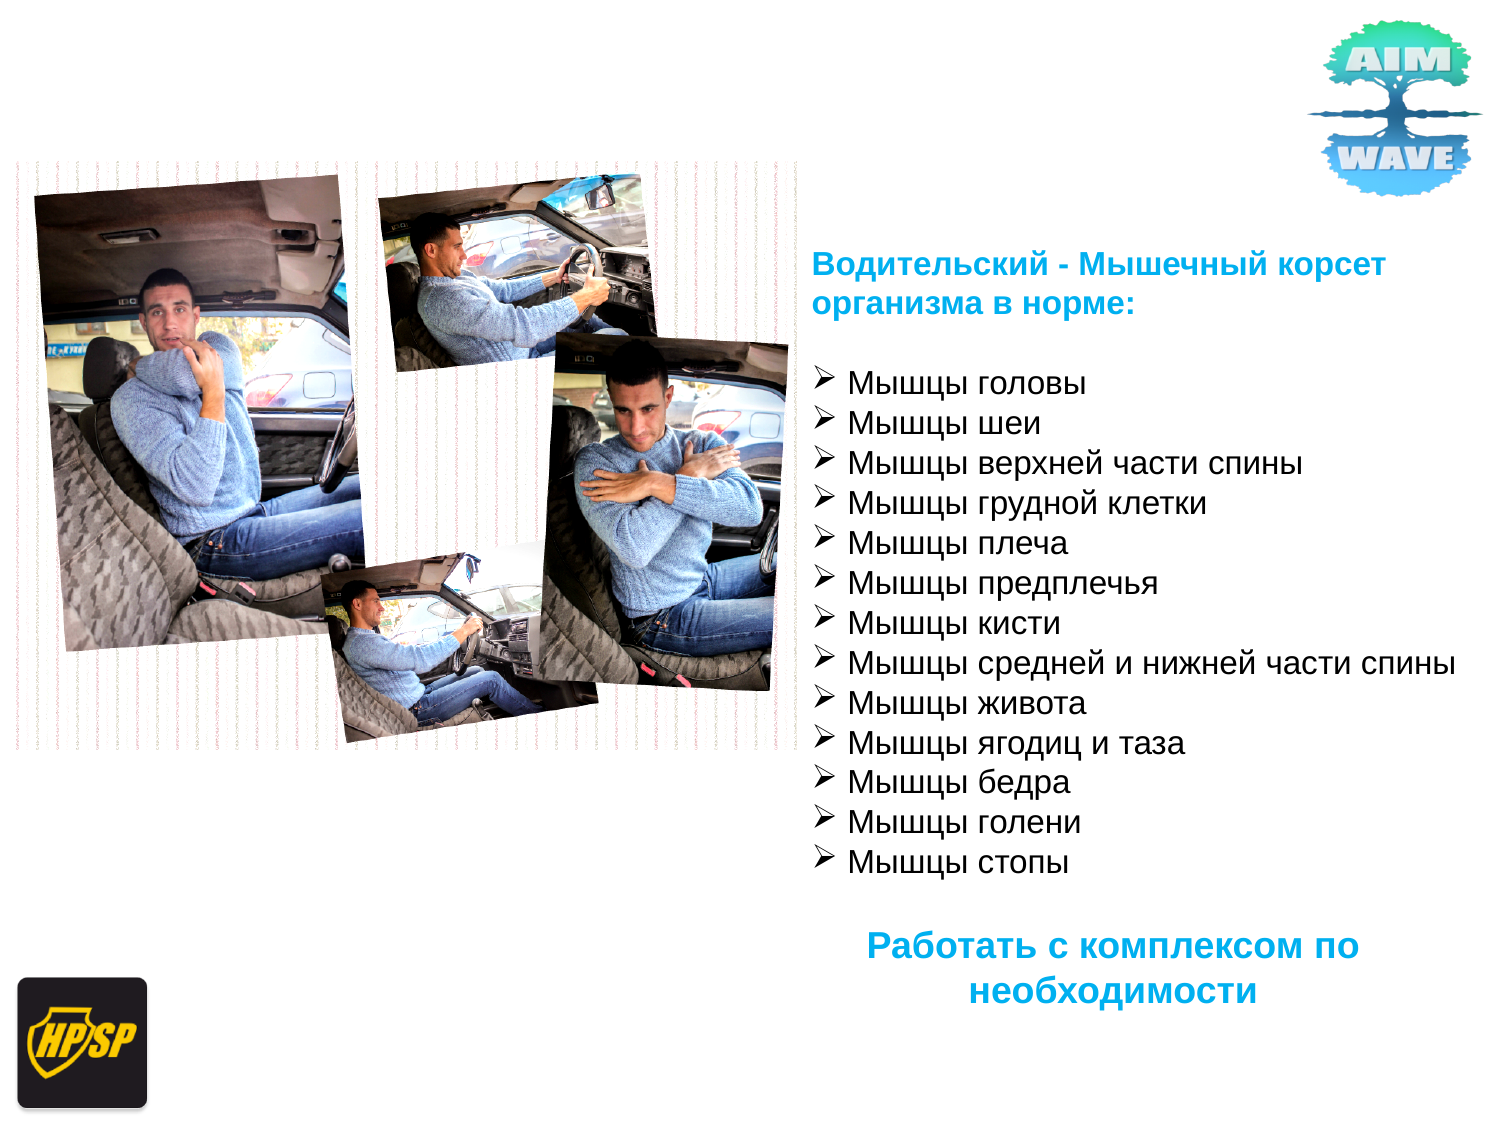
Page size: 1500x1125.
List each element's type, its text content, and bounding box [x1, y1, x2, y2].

text_box Работать с комплексом по необходимости [843, 913, 1383, 1019]
text_box Водительский - Мышечный корсет организма в норме: Мышцы головы Мышцы шеи Мышцы верхней части спины Мышцы грудной клетки Мышцы плеча Мышцы предплечья Мышцы кисти Мышцы средней и нижней части спины Мышцы живота Мышцы ягодиц и таза Мышцы бедра Мышцы голени Мышцы стопы [796, 234, 1477, 888]
picture [0, 960, 165, 1125]
picture [1295, 0, 1500, 247]
picture [11, 160, 798, 751]
